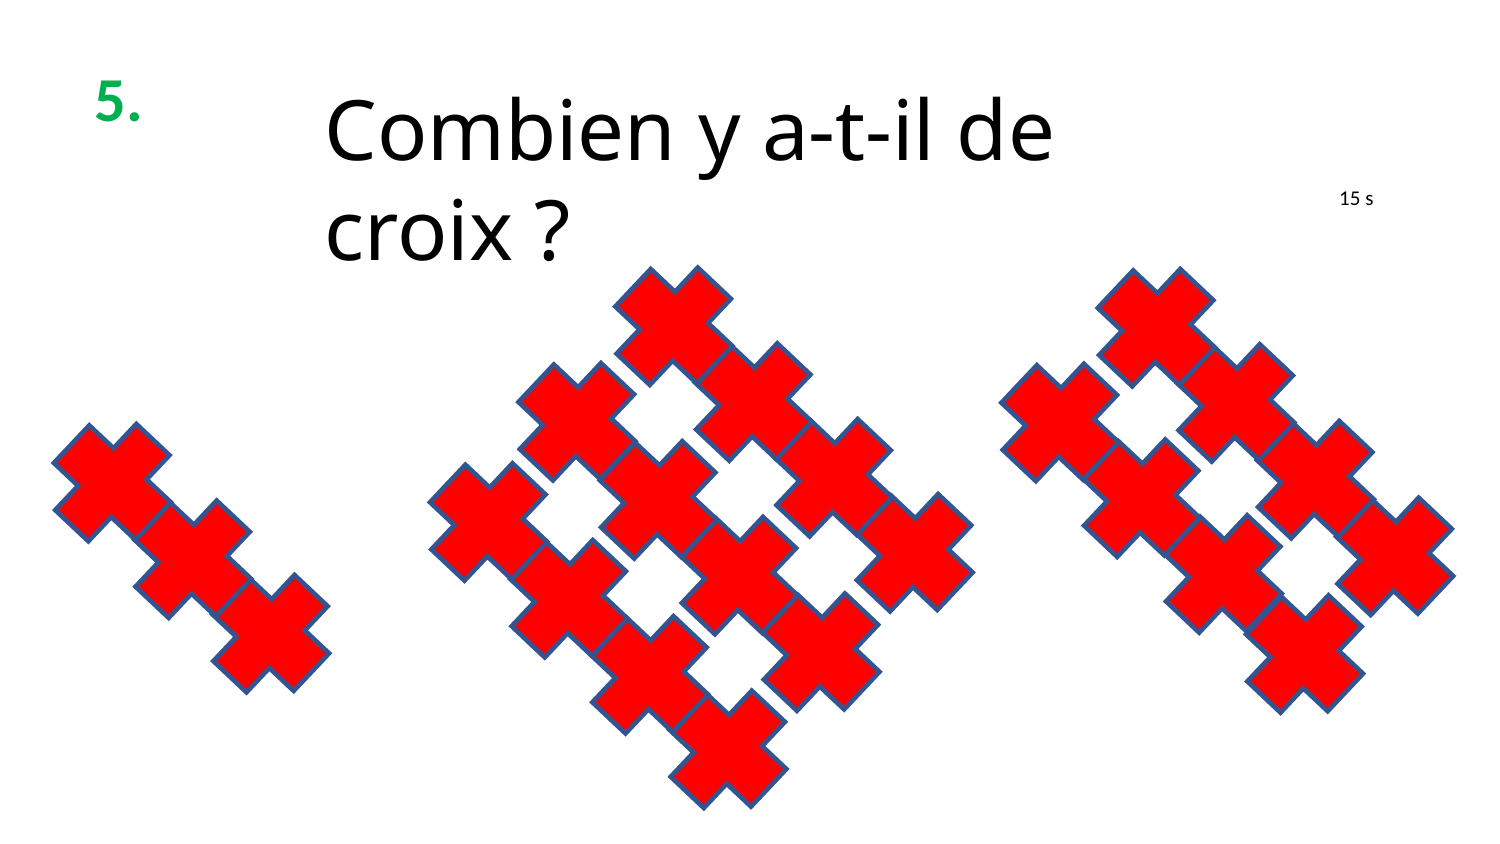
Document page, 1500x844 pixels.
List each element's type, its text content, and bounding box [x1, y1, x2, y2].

text_box 15 s [1324, 176, 1412, 218]
text_box [210, 573, 331, 694]
text_box [508, 538, 629, 659]
text_box [1244, 593, 1365, 715]
text_box [428, 461, 549, 583]
text_box [680, 515, 799, 636]
text_box 5. [79, 51, 158, 142]
text_box [590, 614, 710, 735]
text_box [132, 499, 253, 620]
text_box [762, 592, 881, 713]
text_box [1176, 342, 1296, 463]
text_box [1096, 267, 1217, 388]
text_box [694, 341, 814, 463]
text_box [517, 361, 637, 482]
text_box [1255, 419, 1376, 540]
text_box [1334, 496, 1455, 617]
text_box [999, 362, 1120, 483]
text_box [52, 422, 173, 543]
text_box [1164, 513, 1284, 635]
text_box Combien y a-t-il de croix ? [310, 70, 1267, 285]
text_box [855, 492, 975, 613]
text_box [775, 417, 894, 538]
text_box [667, 689, 788, 810]
text_box [598, 439, 719, 560]
text_box [613, 266, 734, 387]
text_box [1082, 438, 1202, 559]
